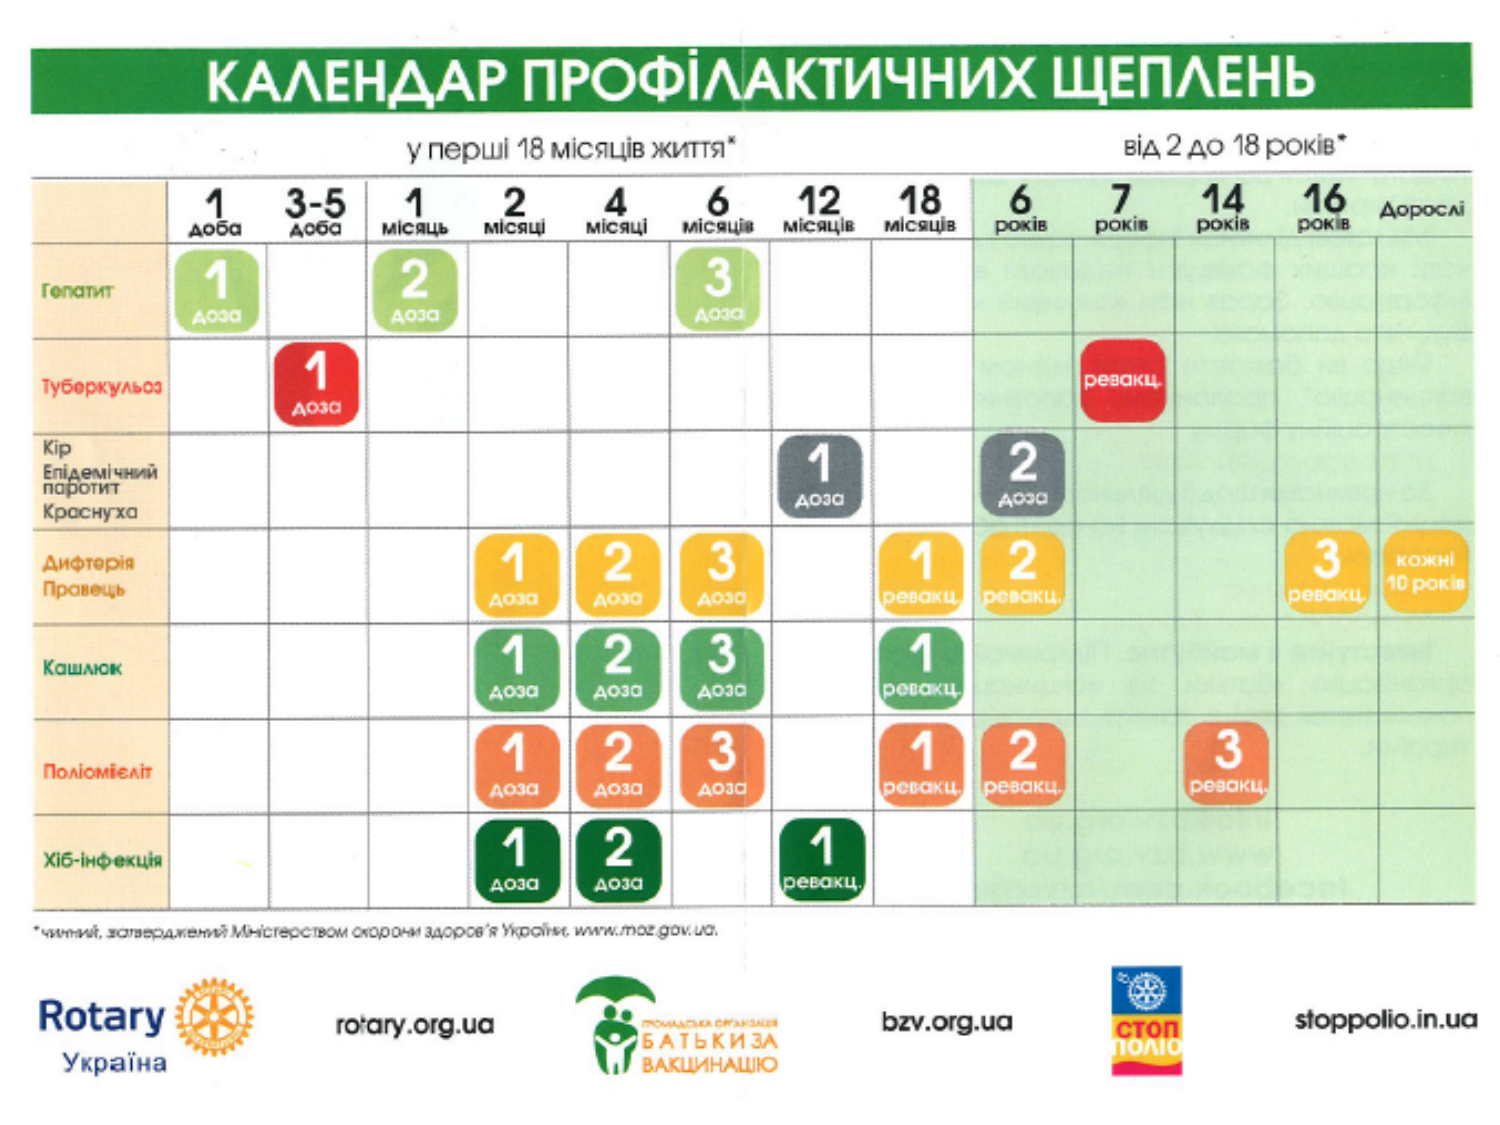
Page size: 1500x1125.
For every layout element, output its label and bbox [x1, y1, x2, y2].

list [17, 18, 1500, 1100]
